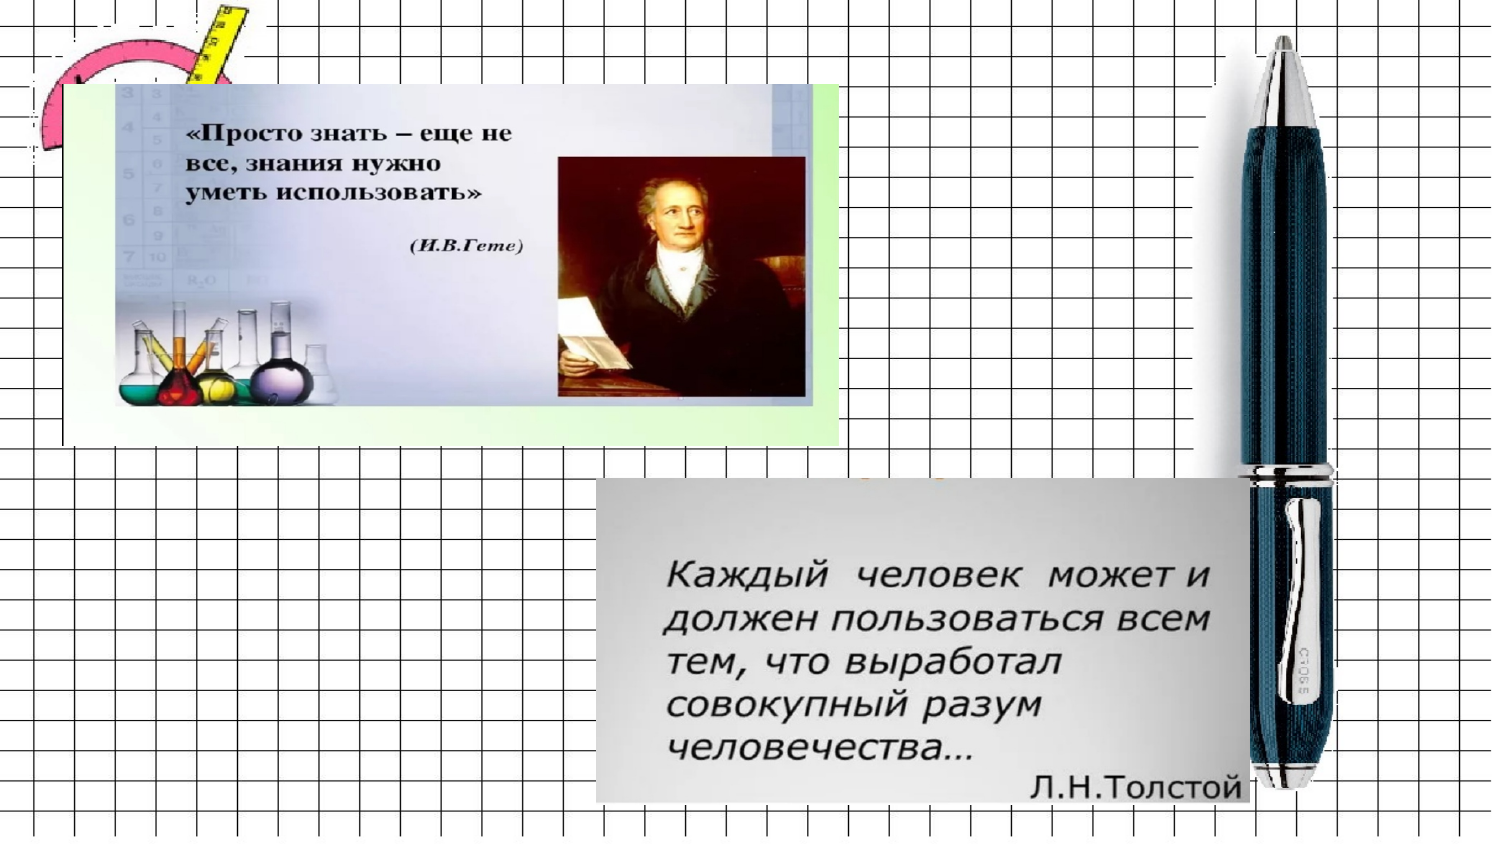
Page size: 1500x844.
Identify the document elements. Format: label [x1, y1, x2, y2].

text_box [58, 404, 1409, 630]
list [62, 84, 839, 446]
picture [0, 0, 1500, 844]
